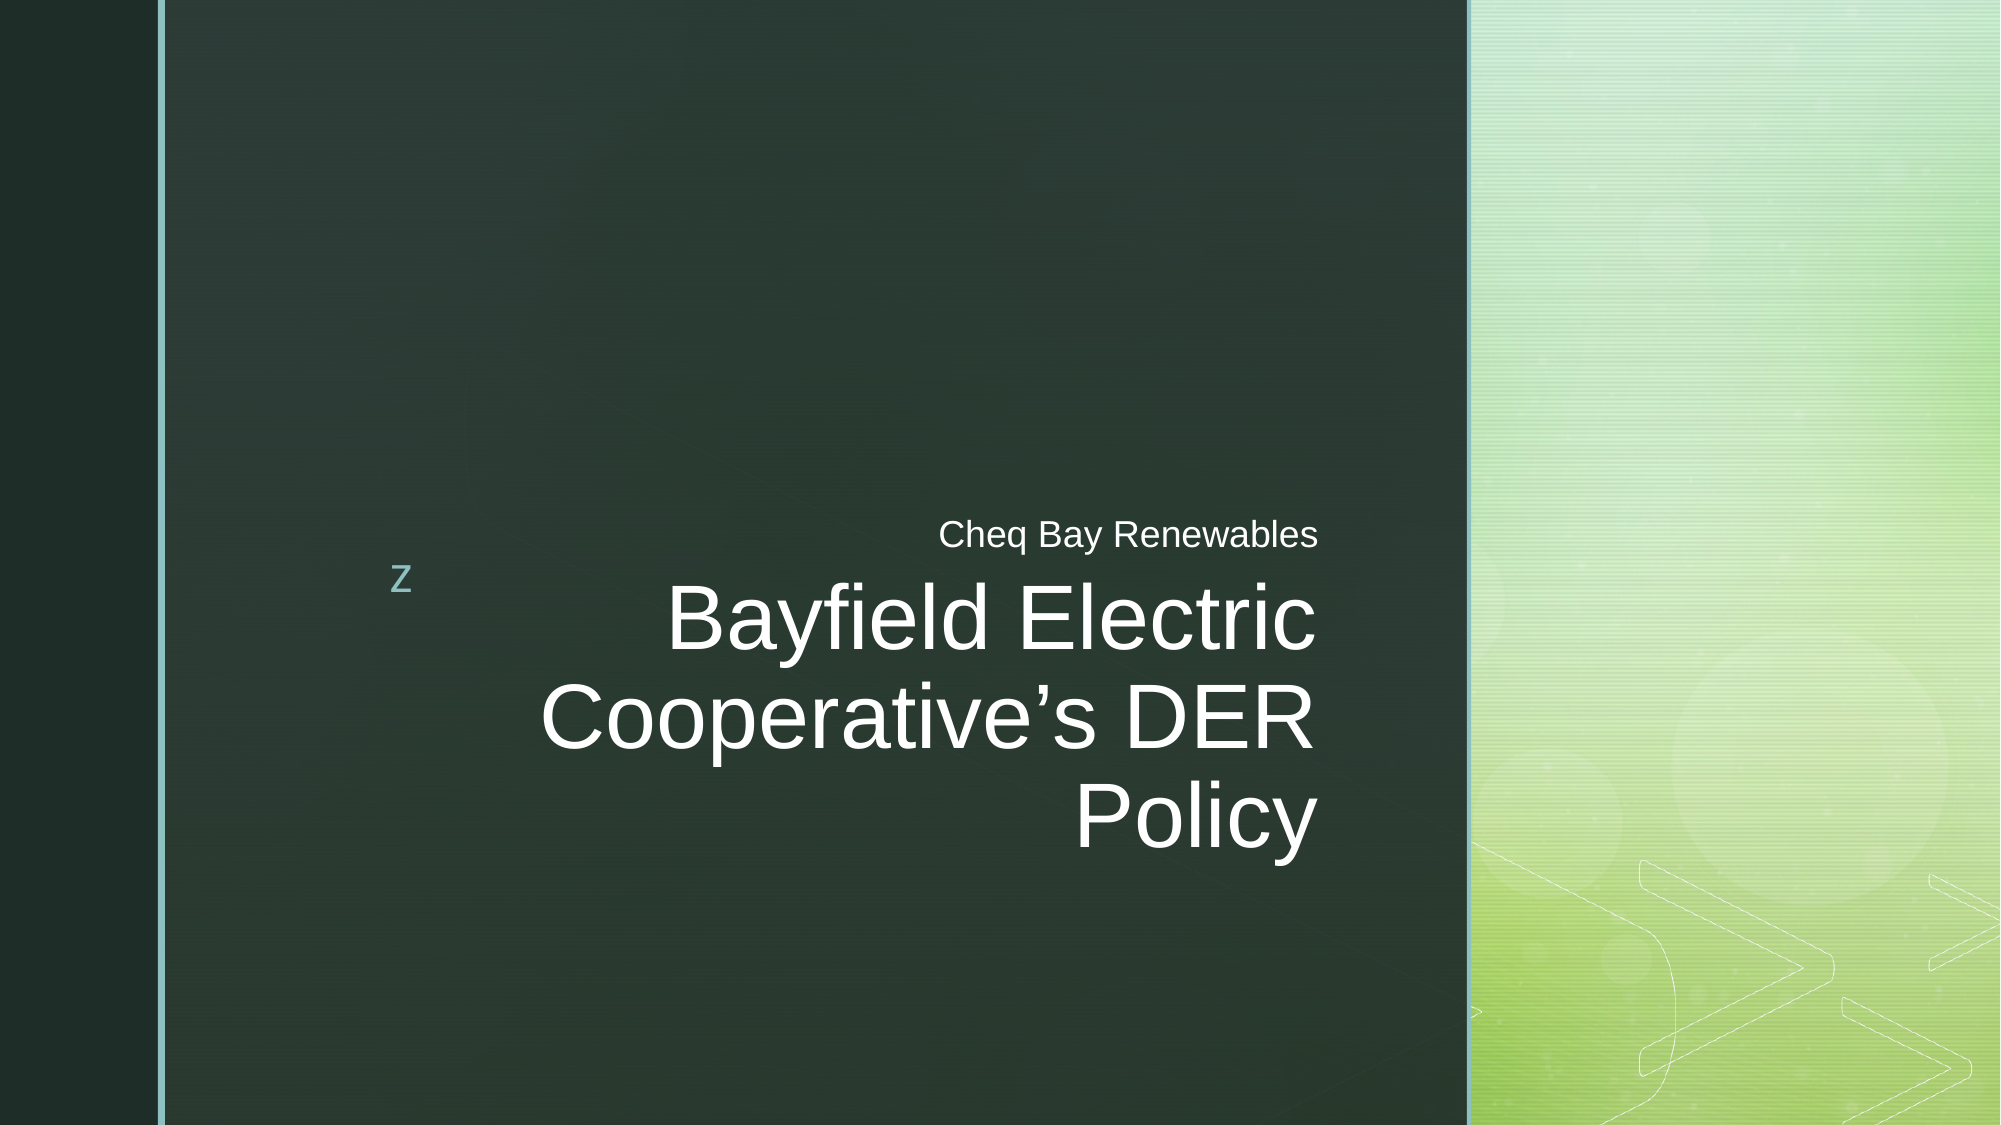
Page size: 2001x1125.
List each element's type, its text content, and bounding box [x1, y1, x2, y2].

picture [1472, 0, 2001, 1125]
subtitle Cheq Bay Renewables [454, 372, 1334, 563]
title Bayfield Electric Cooperative’s DER Policy [428, 562, 1334, 935]
